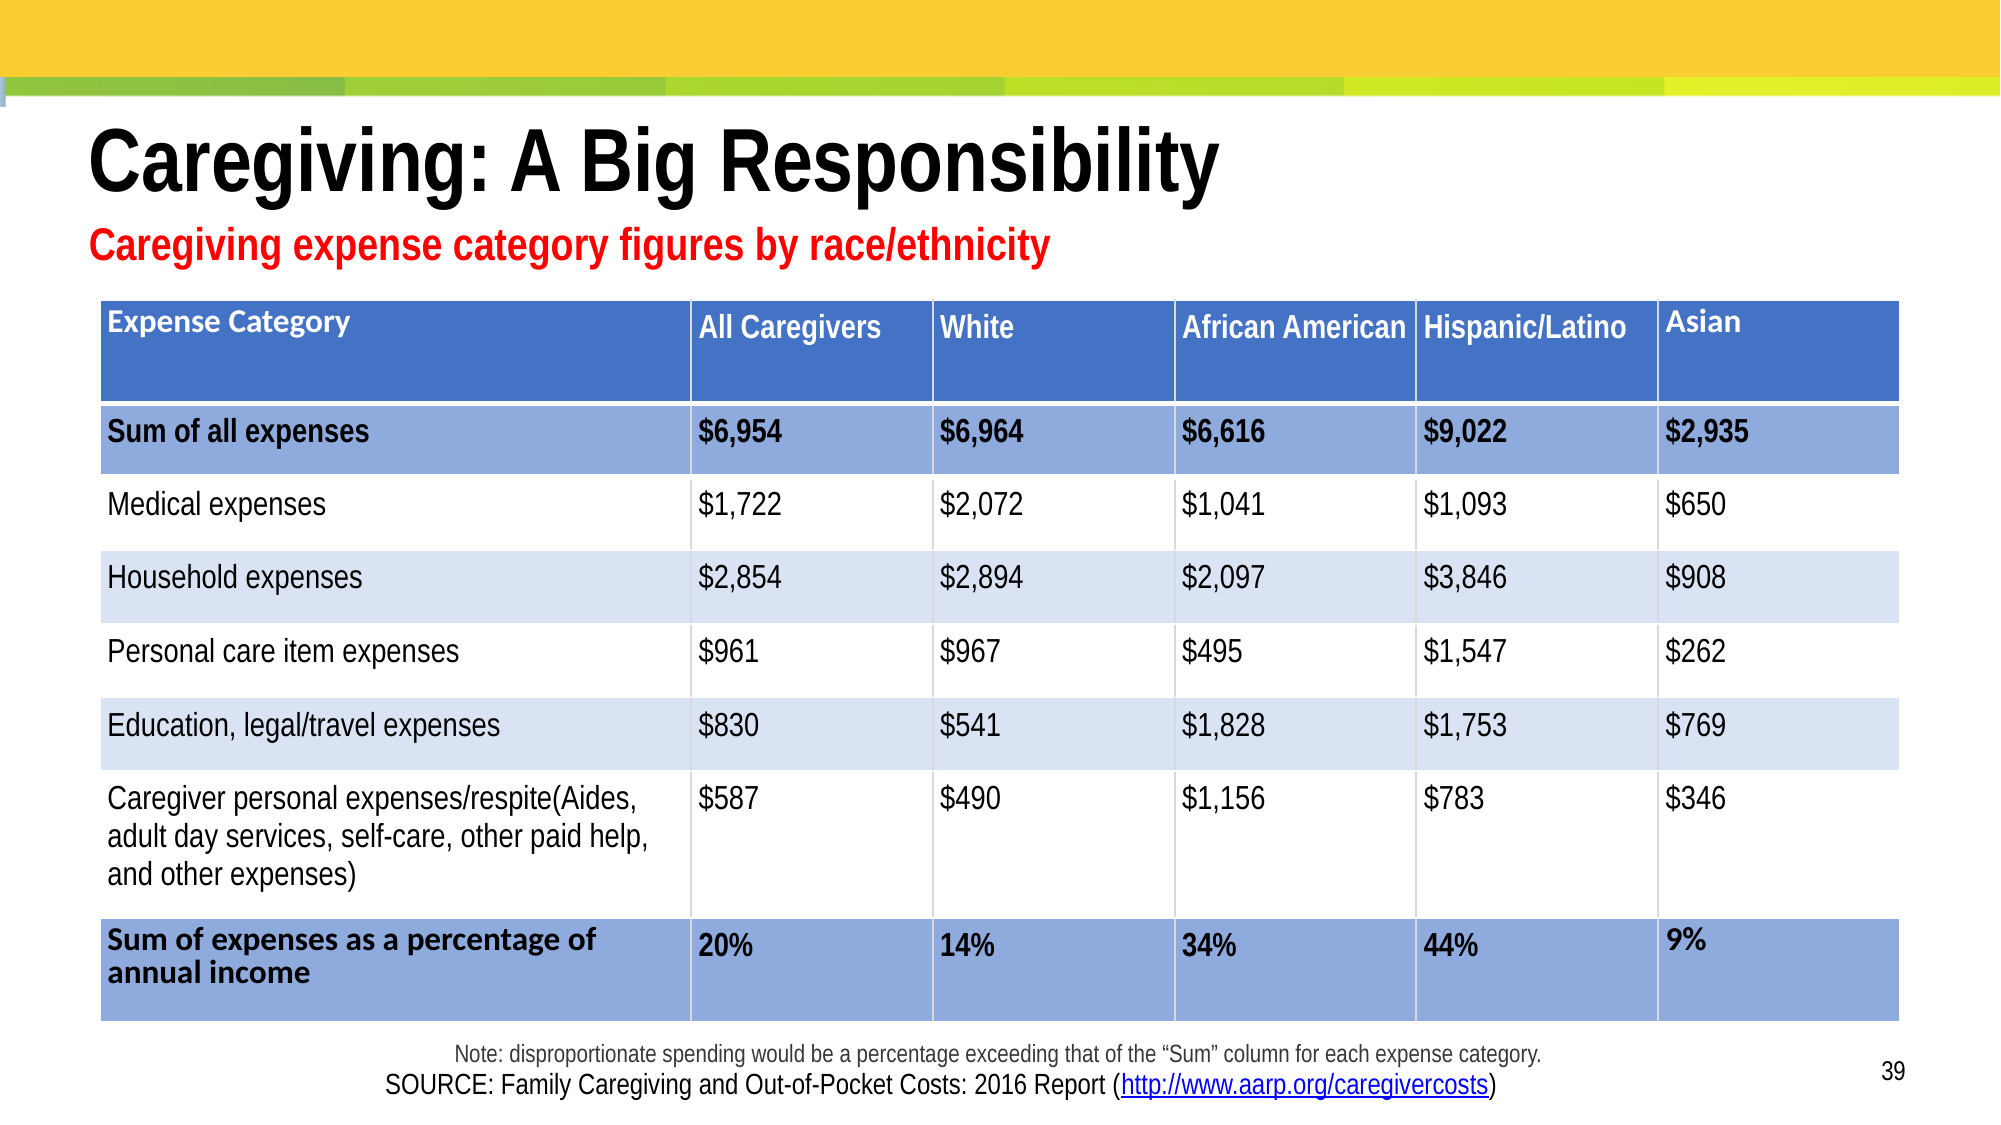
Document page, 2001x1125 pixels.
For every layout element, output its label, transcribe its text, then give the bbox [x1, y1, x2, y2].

table_header Asian [1659, 301, 1899, 401]
table_cell Medical expenses [101, 480, 690, 550]
slide_number 39 [1870, 1046, 1914, 1094]
text_box Note: disproportionate spending would be a percentage exceeding that of the “Sum” column for each expense category. [99, 1029, 1900, 1075]
table_cell 34% [1176, 919, 1415, 1021]
table_cell $495 [1176, 625, 1415, 697]
table_cell $6,616 [1176, 406, 1415, 474]
table_cell $541 [934, 698, 1174, 770]
table_cell $2,072 [934, 480, 1174, 550]
table_cell $769 [1659, 698, 1899, 770]
table_cell 44% [1417, 919, 1657, 1021]
table_cell $1,041 [1176, 480, 1415, 550]
table_cell $783 [1417, 772, 1657, 917]
table_cell Caregiver personal expenses/respite (Aides, adult day services, self-care, other paid help, and other expenses) [101, 772, 690, 917]
table_cell $908 [1659, 551, 1899, 623]
table_cell $1,093 [1417, 480, 1657, 550]
table_cell $6,964 [934, 406, 1174, 474]
table_cell $3,846 [1417, 551, 1657, 623]
table_cell 14% [934, 919, 1174, 1021]
table_cell $650 [1659, 480, 1899, 550]
table_cell $1,722 [692, 480, 932, 550]
table_cell $262 [1659, 625, 1899, 697]
table_cell $830 [692, 698, 932, 770]
table_cell $1,753 [1417, 698, 1657, 770]
table_cell $1,156 [1176, 772, 1415, 917]
table_header All Caregivers [692, 301, 932, 401]
table_cell $6,954 [692, 406, 932, 474]
table_cell Education, legal/travel expenses [101, 698, 690, 770]
table_cell $1,547 [1417, 625, 1657, 697]
table_cell $2,097 [1176, 551, 1415, 623]
table_cell $490 [934, 772, 1174, 917]
table_cell Personal care item expenses [101, 625, 690, 697]
table_cell $961 [692, 625, 932, 697]
picture [0, 0, 2000, 107]
table_cell 9% [1659, 919, 1899, 1021]
text_box SOURCE: Family Caregiving and Out-of-Pocket Costs: 2016 Report (http://www.aarp.org/caregivercosts) [385, 1065, 1498, 1101]
table_header White [934, 301, 1174, 401]
table_header African American [1176, 301, 1415, 401]
table_cell $2,894 [934, 551, 1174, 623]
table_cell 20% [692, 919, 932, 1021]
table_cell $2,935 [1659, 406, 1899, 474]
table_cell Household expenses [101, 551, 690, 623]
table_cell $967 [934, 625, 1174, 697]
table_cell $346 [1659, 772, 1899, 917]
table_header Hispanic/Latino [1417, 301, 1657, 401]
table_cell $587 [692, 772, 932, 917]
table_header Expense Category [101, 301, 690, 401]
table_cell $9,022 [1417, 406, 1657, 474]
text_box Caregiving expense category figures by race/ethnicity [81, 213, 1910, 278]
table_cell $1,828 [1176, 698, 1415, 770]
title Caregiving: A Big Responsibility [80, 101, 1910, 225]
table_cell Sum of all expenses [101, 406, 690, 474]
table_cell $2,854 [692, 551, 932, 623]
table_cell Sum of expenses as a percentage of annual income [101, 919, 690, 1021]
